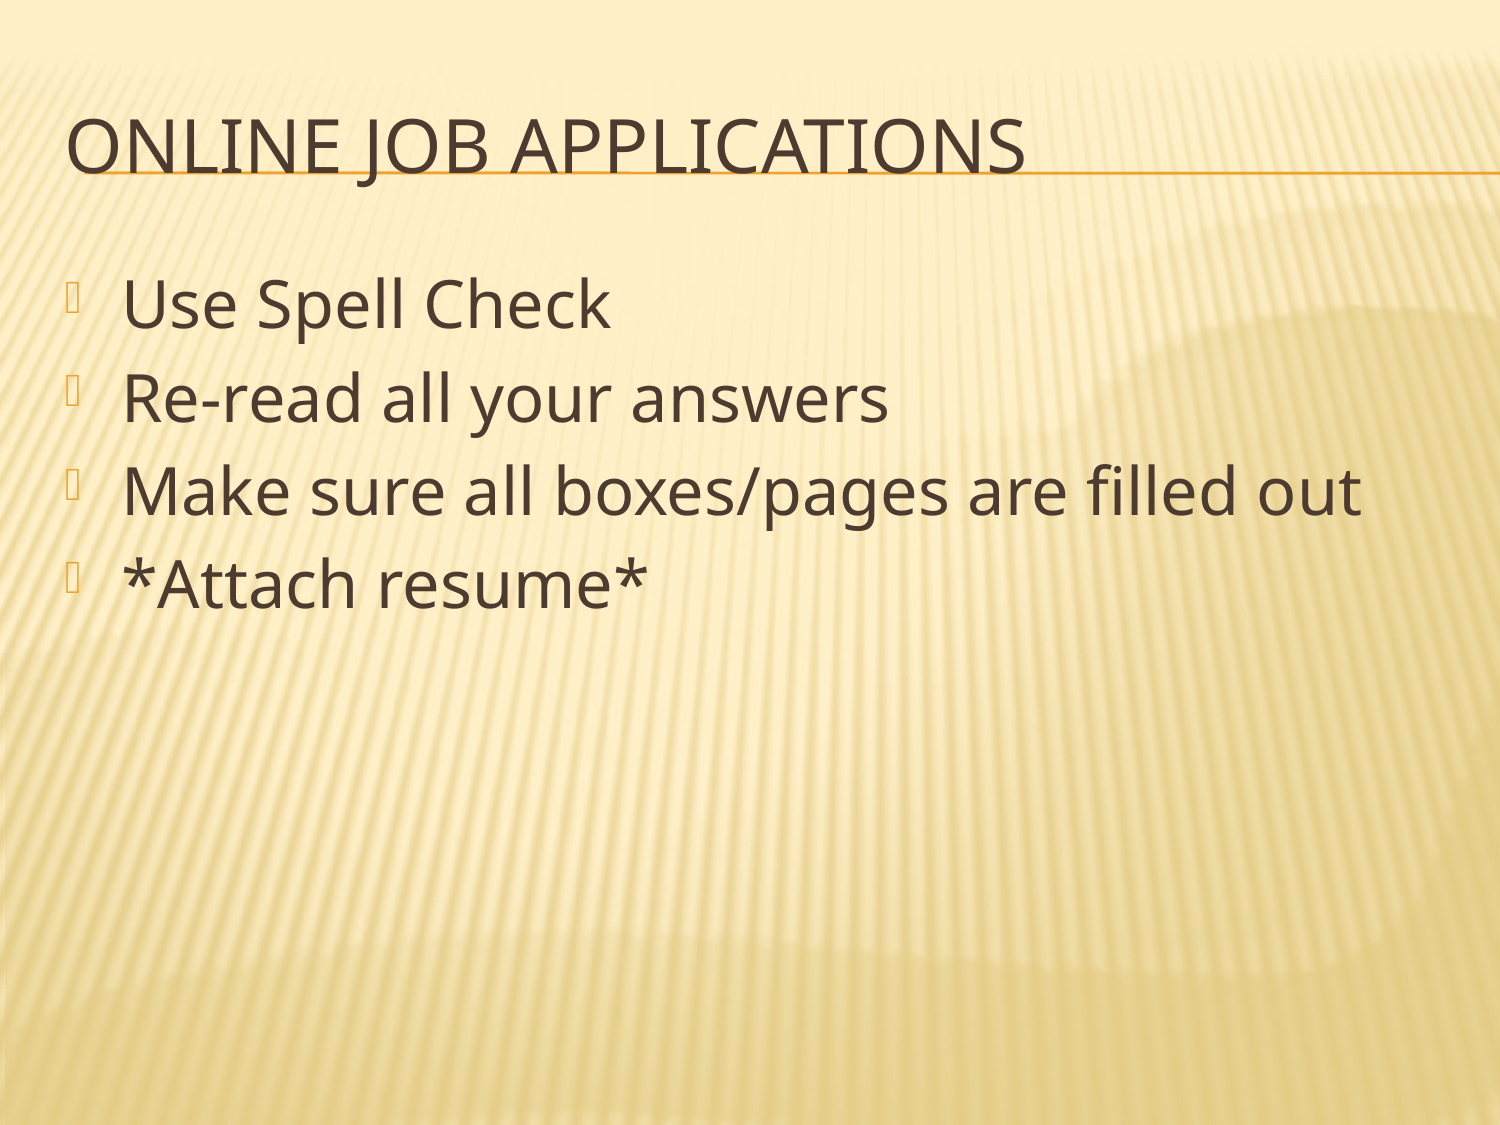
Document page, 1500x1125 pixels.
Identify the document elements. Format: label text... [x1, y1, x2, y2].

title Online Job Applications [50, 75, 1475, 213]
list Use Spell Check Re-read all your answers Make sure all boxes/pages are filled out *Attach resume* [50, 254, 1475, 998]
